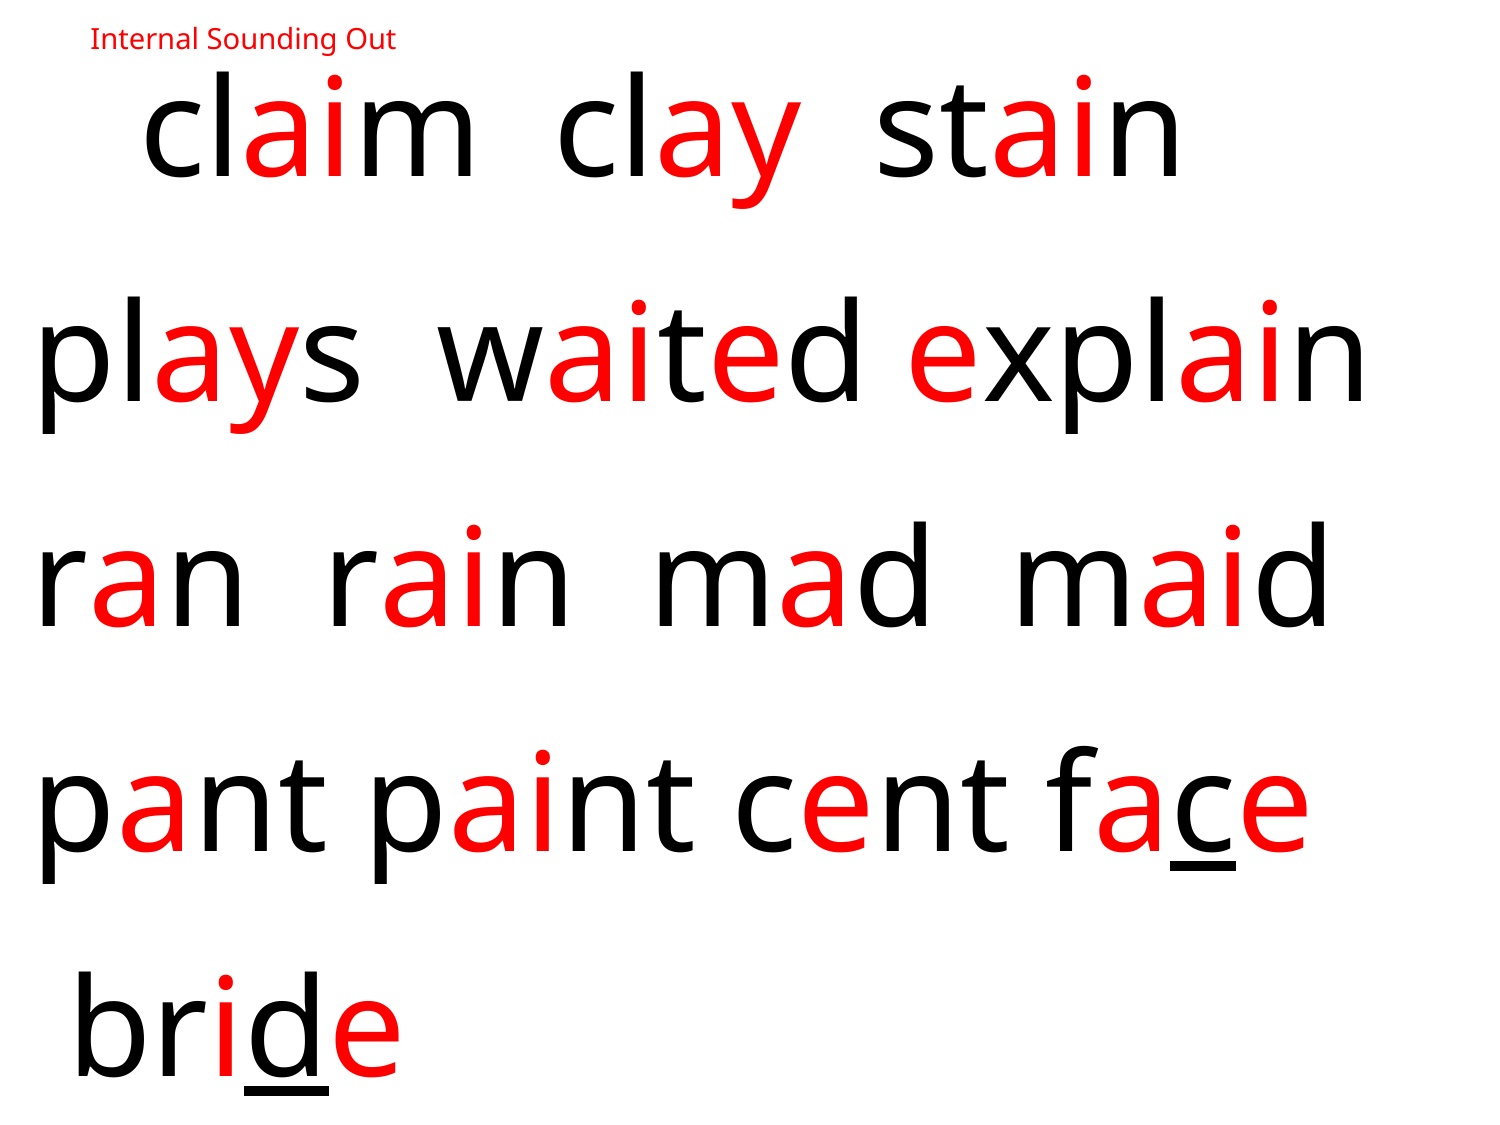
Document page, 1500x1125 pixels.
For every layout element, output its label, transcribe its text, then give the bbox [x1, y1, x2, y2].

text_box claim clay stain plays waited explain ran rain mad maid pant paint cent face bride [17, 31, 1479, 1111]
text_box Internal Sounding Out [75, 12, 476, 63]
